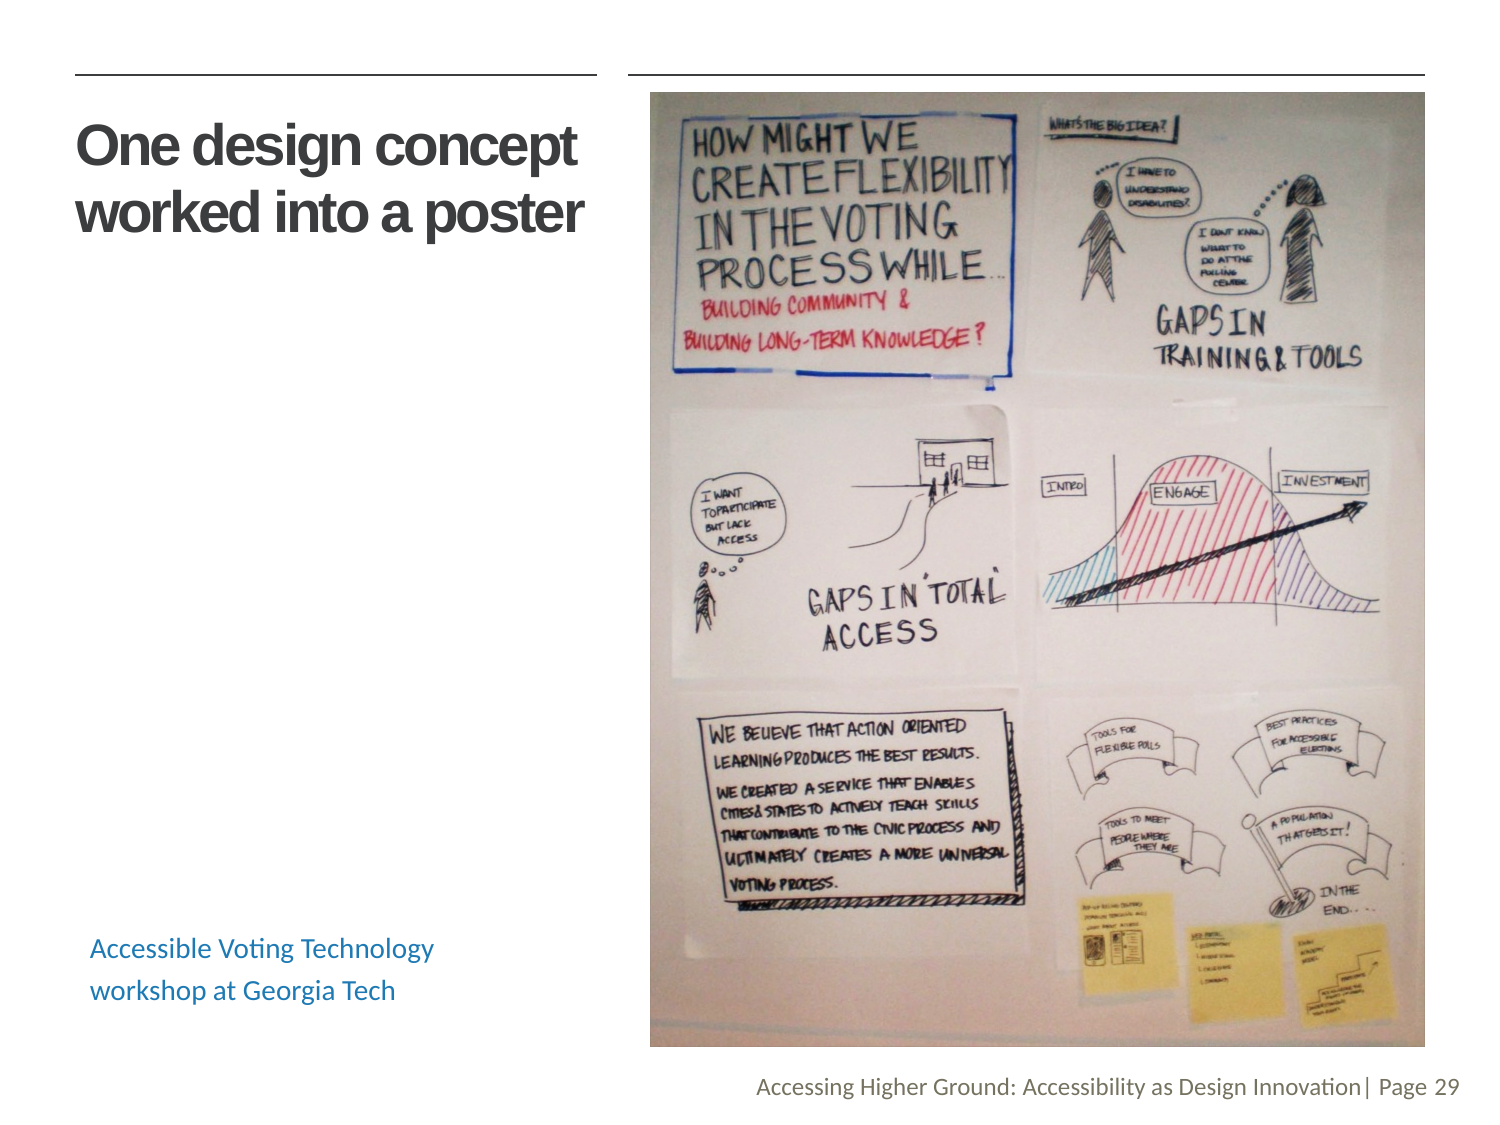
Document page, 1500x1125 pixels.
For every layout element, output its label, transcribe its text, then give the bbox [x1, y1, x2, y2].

title One design concept worked into a poster [75, 112, 597, 314]
picture [650, 92, 1426, 1047]
text_box Accessible Voting Technology workshop at Georgia Tech [75, 562, 456, 1014]
